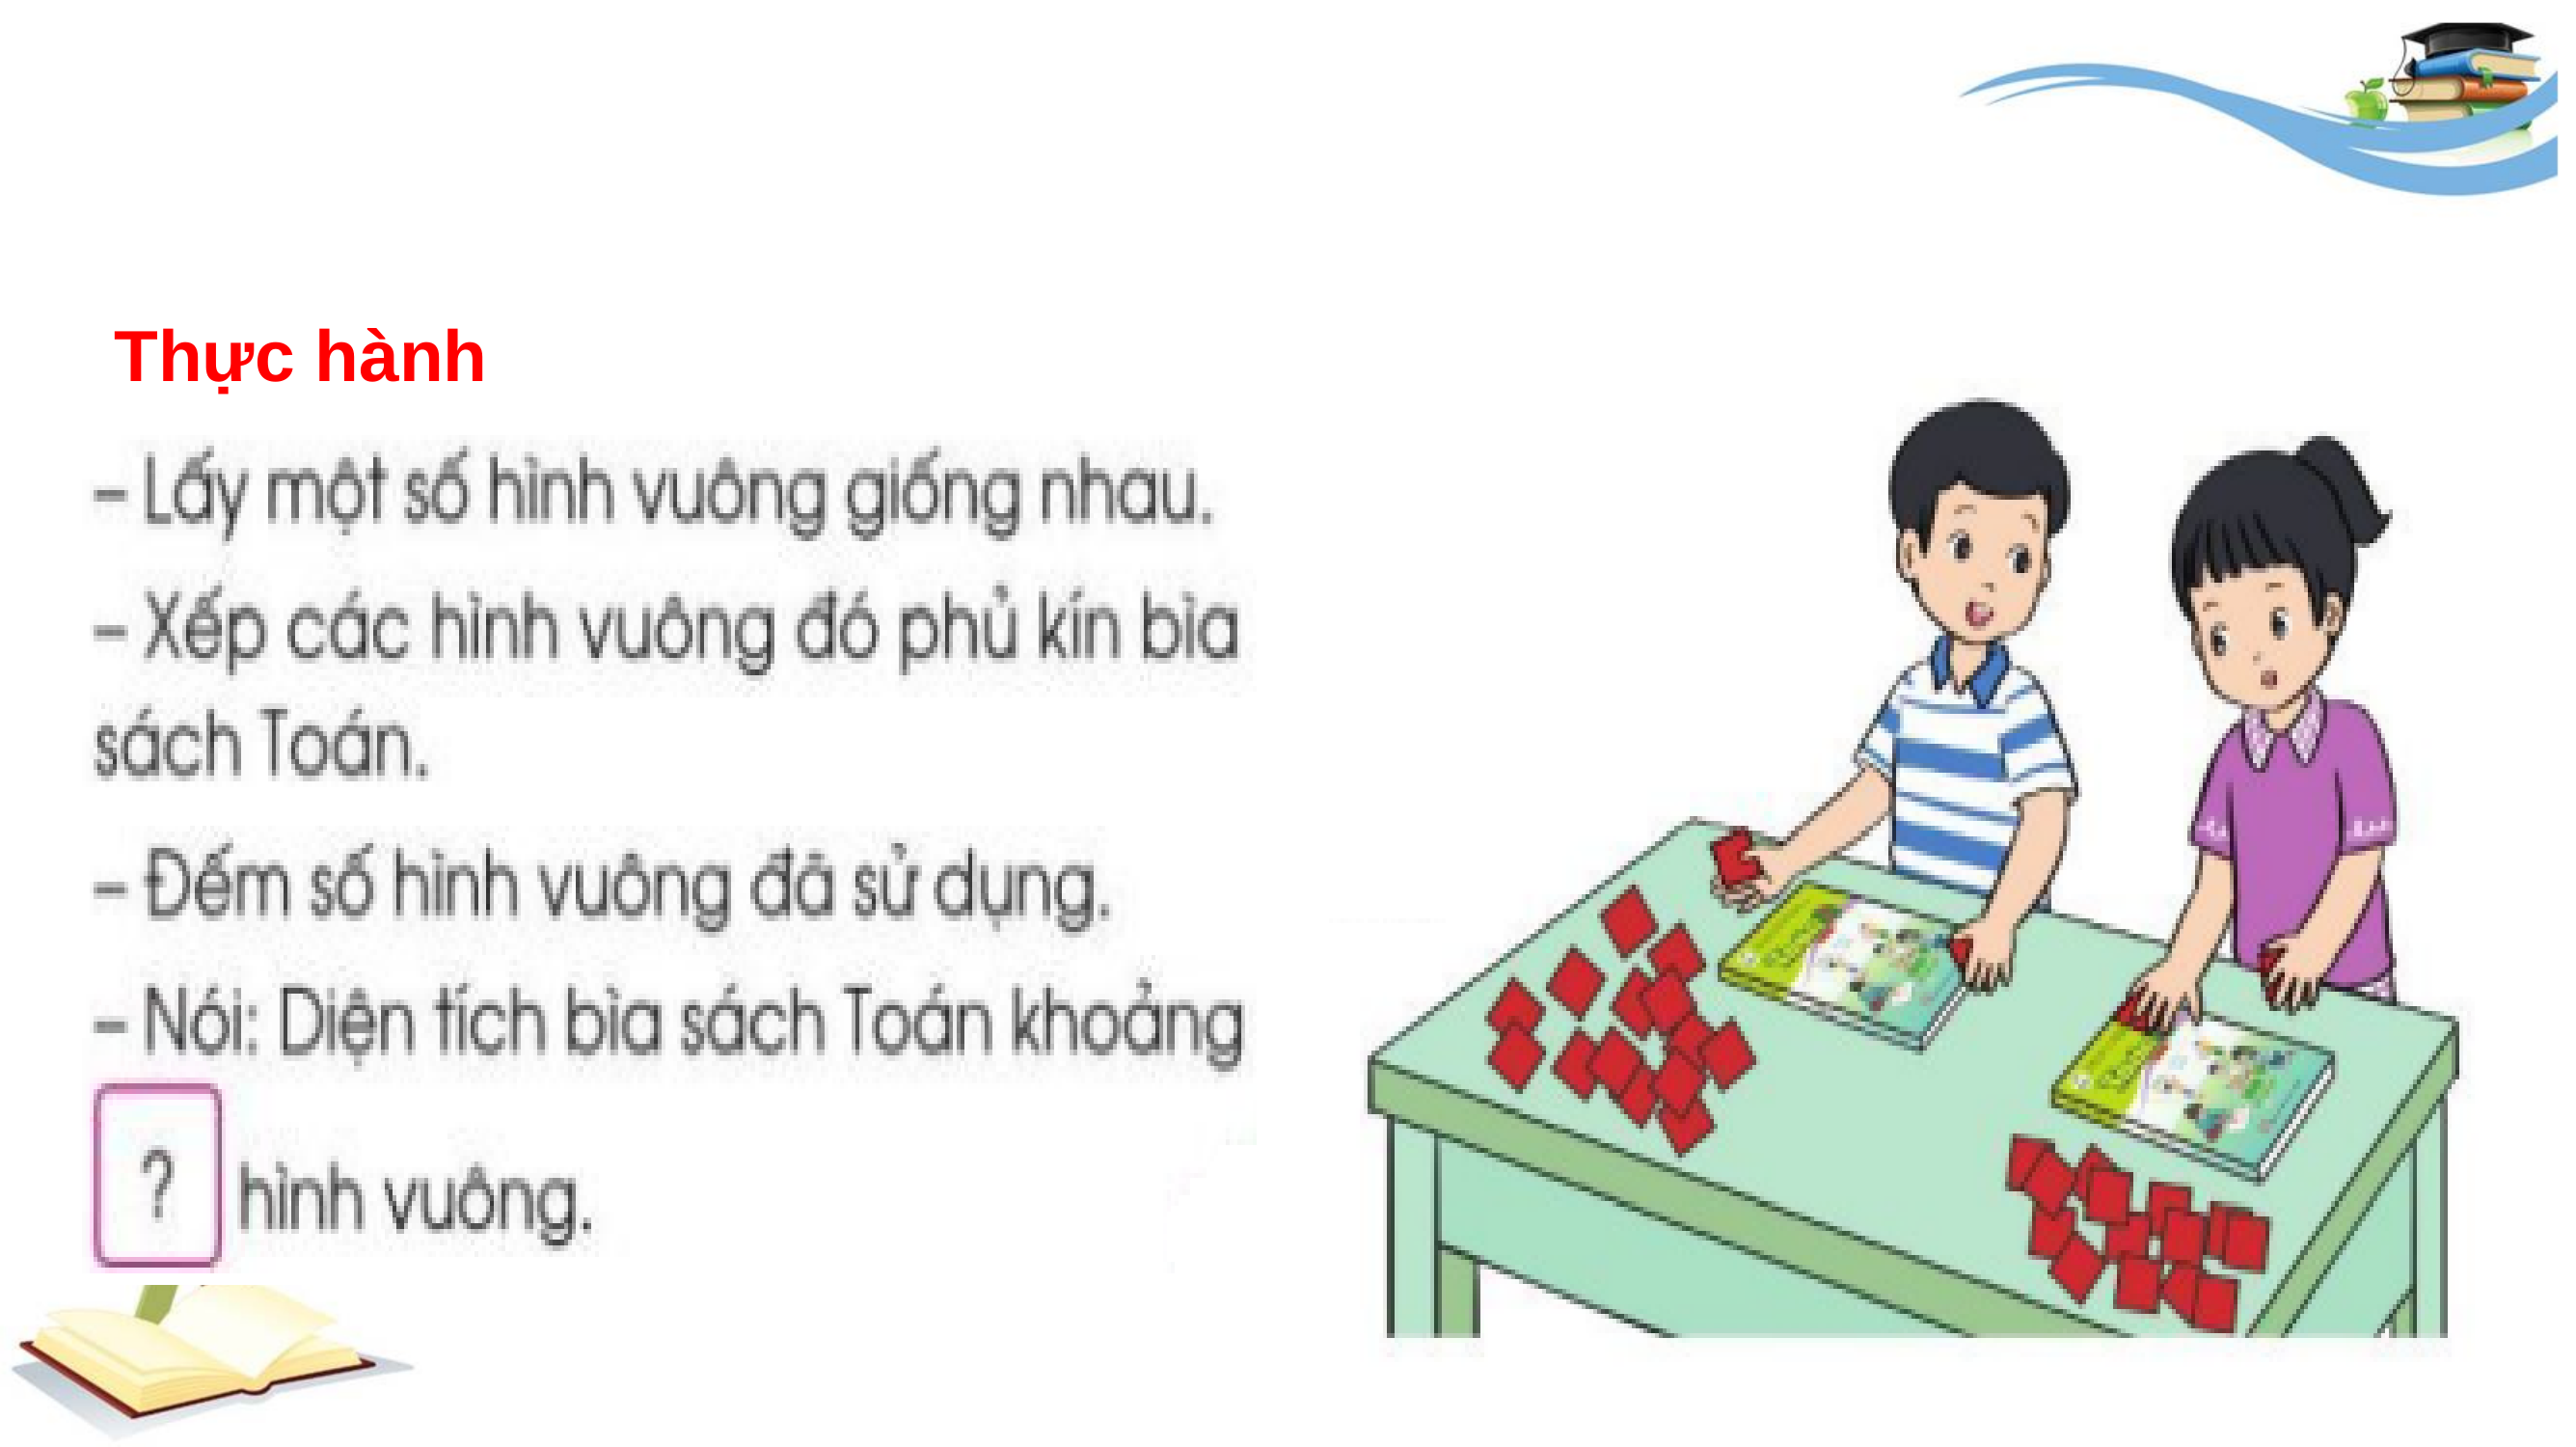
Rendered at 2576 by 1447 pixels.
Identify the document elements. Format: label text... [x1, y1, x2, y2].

text_box Thực hành [99, 302, 601, 403]
picture [0, 0, 2576, 1447]
